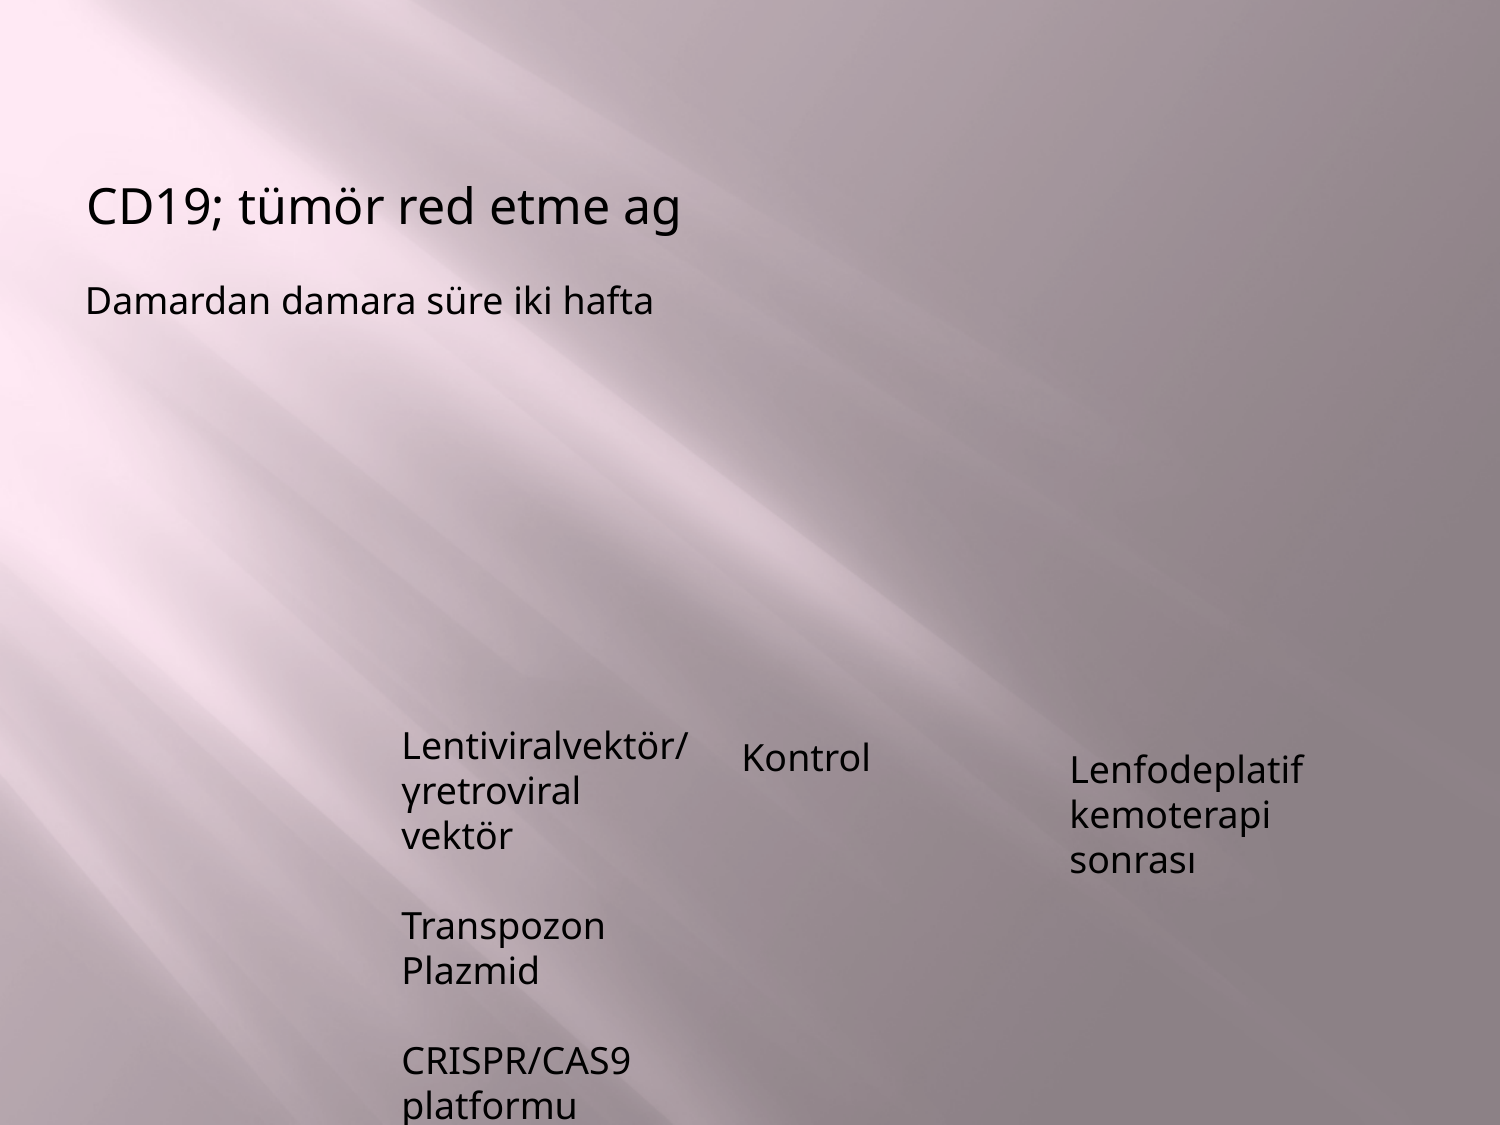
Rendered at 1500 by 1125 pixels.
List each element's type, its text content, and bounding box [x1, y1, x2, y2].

text_box Lentiviralvektör/ γretroviral vektör Transpozon Plazmid CRISPR/CAS9 platformu [386, 714, 713, 1125]
list CD19; tümör red etme ag [72, 142, 735, 266]
text_box Lenfodeplatif kemoterapi sonrası [1054, 738, 1364, 888]
text_box Kontrol [726, 726, 1023, 787]
text_box Damardan damara süre iki hafta [70, 269, 1410, 330]
